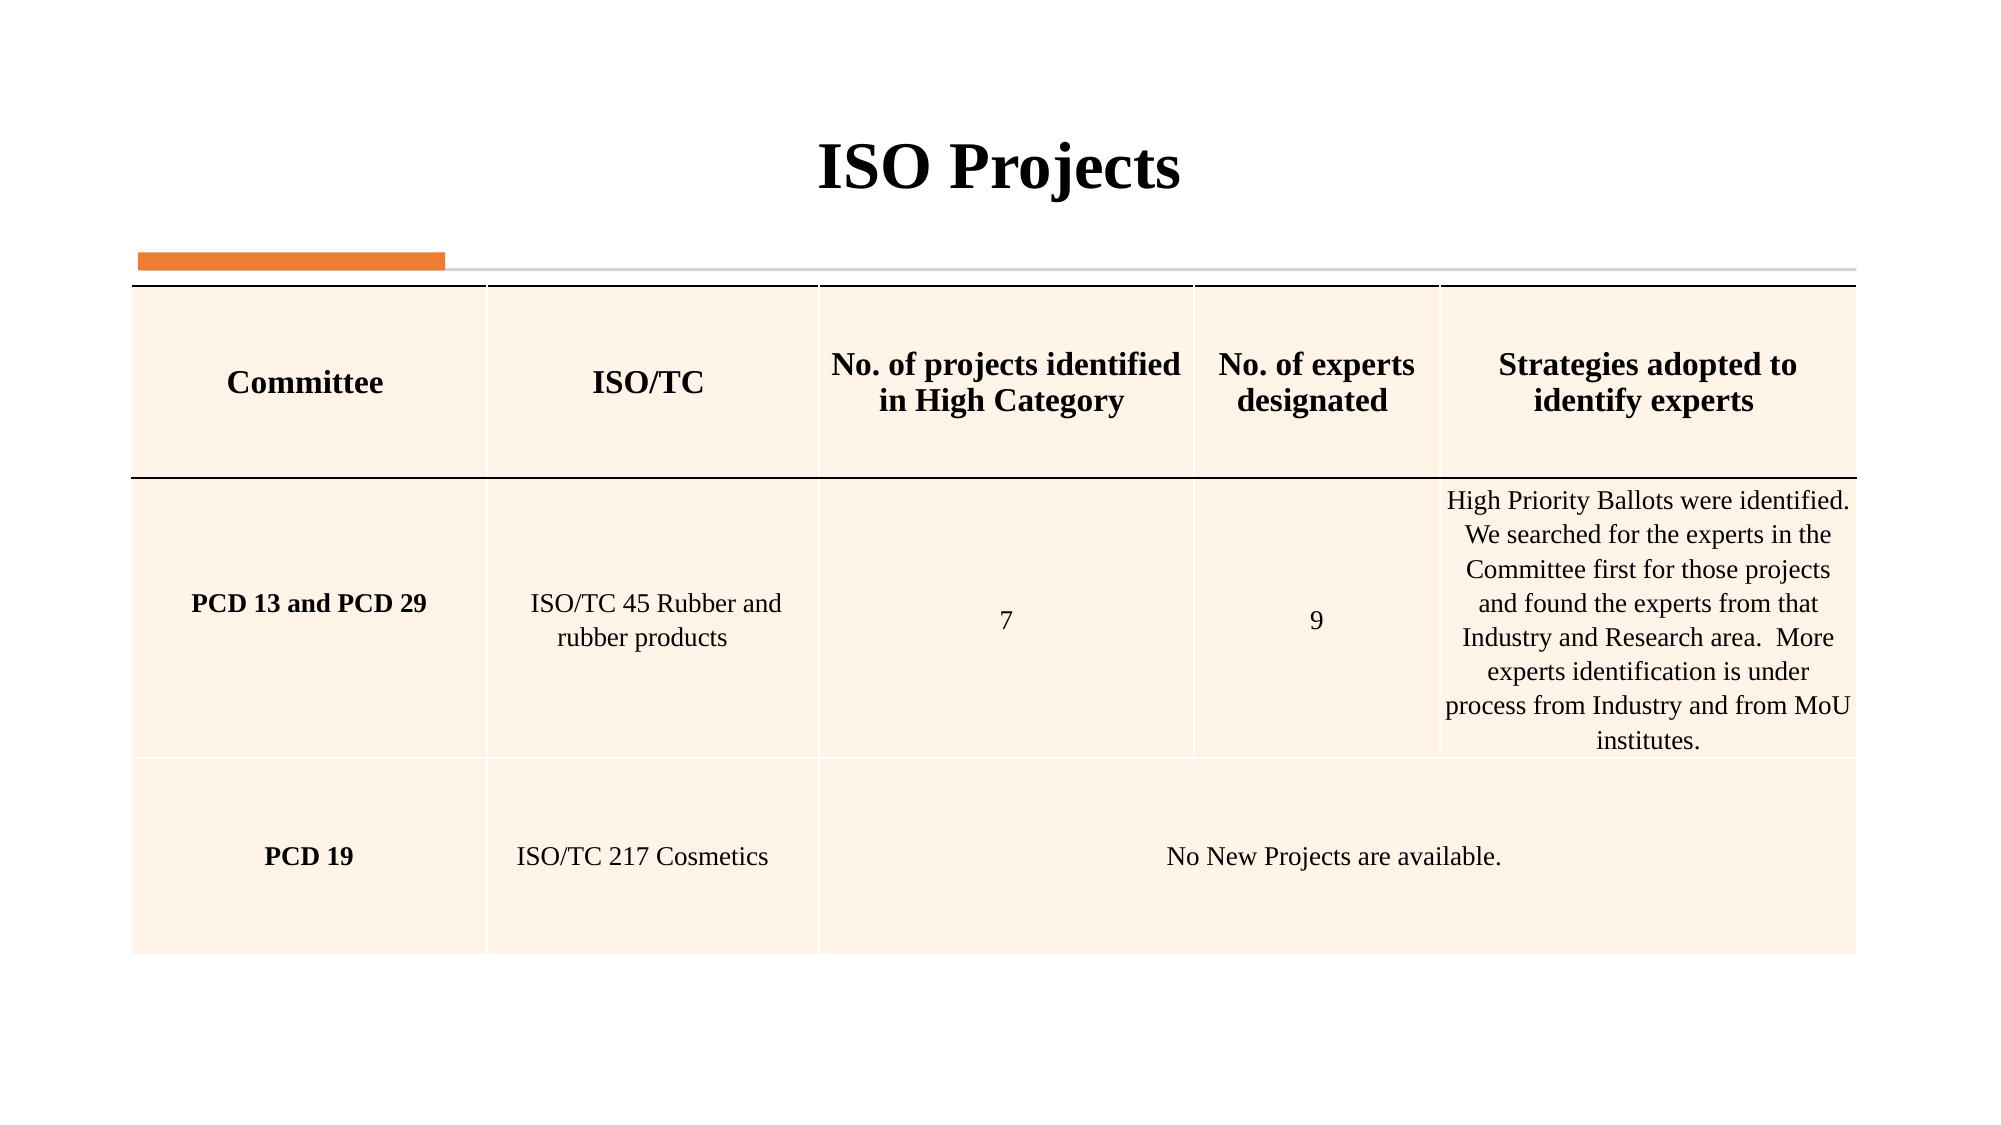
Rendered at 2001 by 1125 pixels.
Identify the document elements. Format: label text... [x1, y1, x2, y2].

text_box [0, 0, 2000, 1125]
table_header No. of experts designated [1195, 287, 1439, 477]
table_cell ISO/TC 217 Cosmetics [488, 759, 818, 954]
table_header ISO/TC [488, 287, 818, 477]
table_cell 7 [820, 479, 1193, 757]
table_header Strategies adopted to identify experts [1441, 287, 1856, 477]
table_cell No New Projects are available. [820, 759, 1856, 954]
title ISO Projects [137, 59, 1863, 278]
table_cell 9 [1195, 479, 1439, 757]
table_cell PCD 19 [132, 759, 486, 954]
table_cell High Priority Ballots were identified. We searched for the experts in the Committee first for those projects and found the experts from that Industry and Research area. More experts identification is under process from Industry and from MoU institutes. [1441, 479, 1856, 757]
table_header Committee [132, 287, 486, 477]
table_cell PCD 13 and PCD 29 [132, 479, 486, 757]
table_cell ISO/TC 45 Rubber and rubber products [488, 479, 818, 757]
table_header No. of projects identified in High Category [820, 287, 1193, 477]
